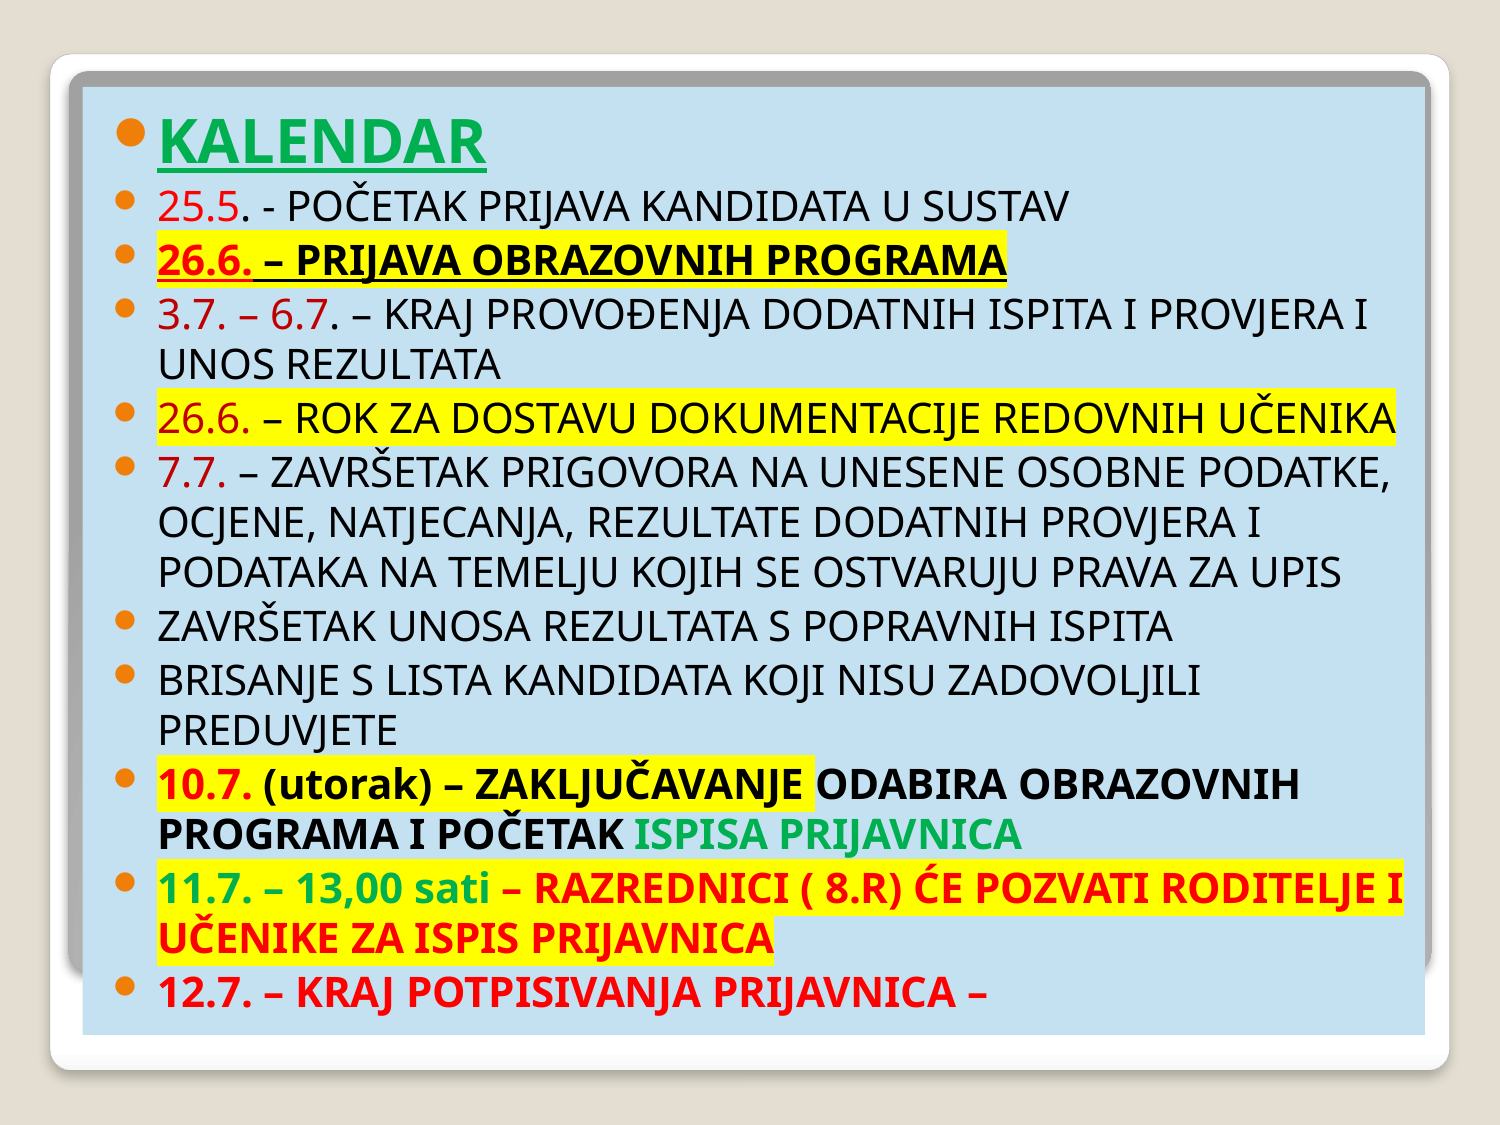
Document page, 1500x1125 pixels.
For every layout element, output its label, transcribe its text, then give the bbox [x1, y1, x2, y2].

list KALENDAR 25.5. - POČETAK PRIJAVA KANDIDATA U SUSTAV 26.6. – PRIJAVA OBRAZOVNIH PROGRAMA 3.7. – 6.7. – KRAJ PROVOĐENJA DODATNIH ISPITA I PROVJERA I UNOS REZULTATA 26.6. – ROK ZA DOSTAVU DOKUMENTACIJE REDOVNIH UČENIKA 7.7. – ZAVRŠETAK PRIGOVORA NA UNESENE OSOBNE PODATKE, OCJENE, NATJECANJA, REZULTATE DODATNIH PROVJERA I PODATAKA NA TEMELJU KOJIH SE OSTVARUJU PRAVA ZA UPIS ZAVRŠETAK UNOSA REZULTATA S POPRAVNIH ISPITA BRISANJE S LISTA KANDIDATA KOJI NISU ZADOVOLJILI PREDUVJETE 10.7. (utorak) – ZAKLJUČAVANJE ODABIRA OBRAZOVNIH PROGRAMA I POČETAK ISPISA PRIJAVNICA 11.7. – 13,00 sati – RAZREDNICI ( 8.R) ĆE POZVATI RODITELJE I UČENIKE ZA ISPIS PRIJAVNICA 12.7. – KRAJ POTPISIVANJA PRIJAVNICA – [82, 86, 1425, 1035]
